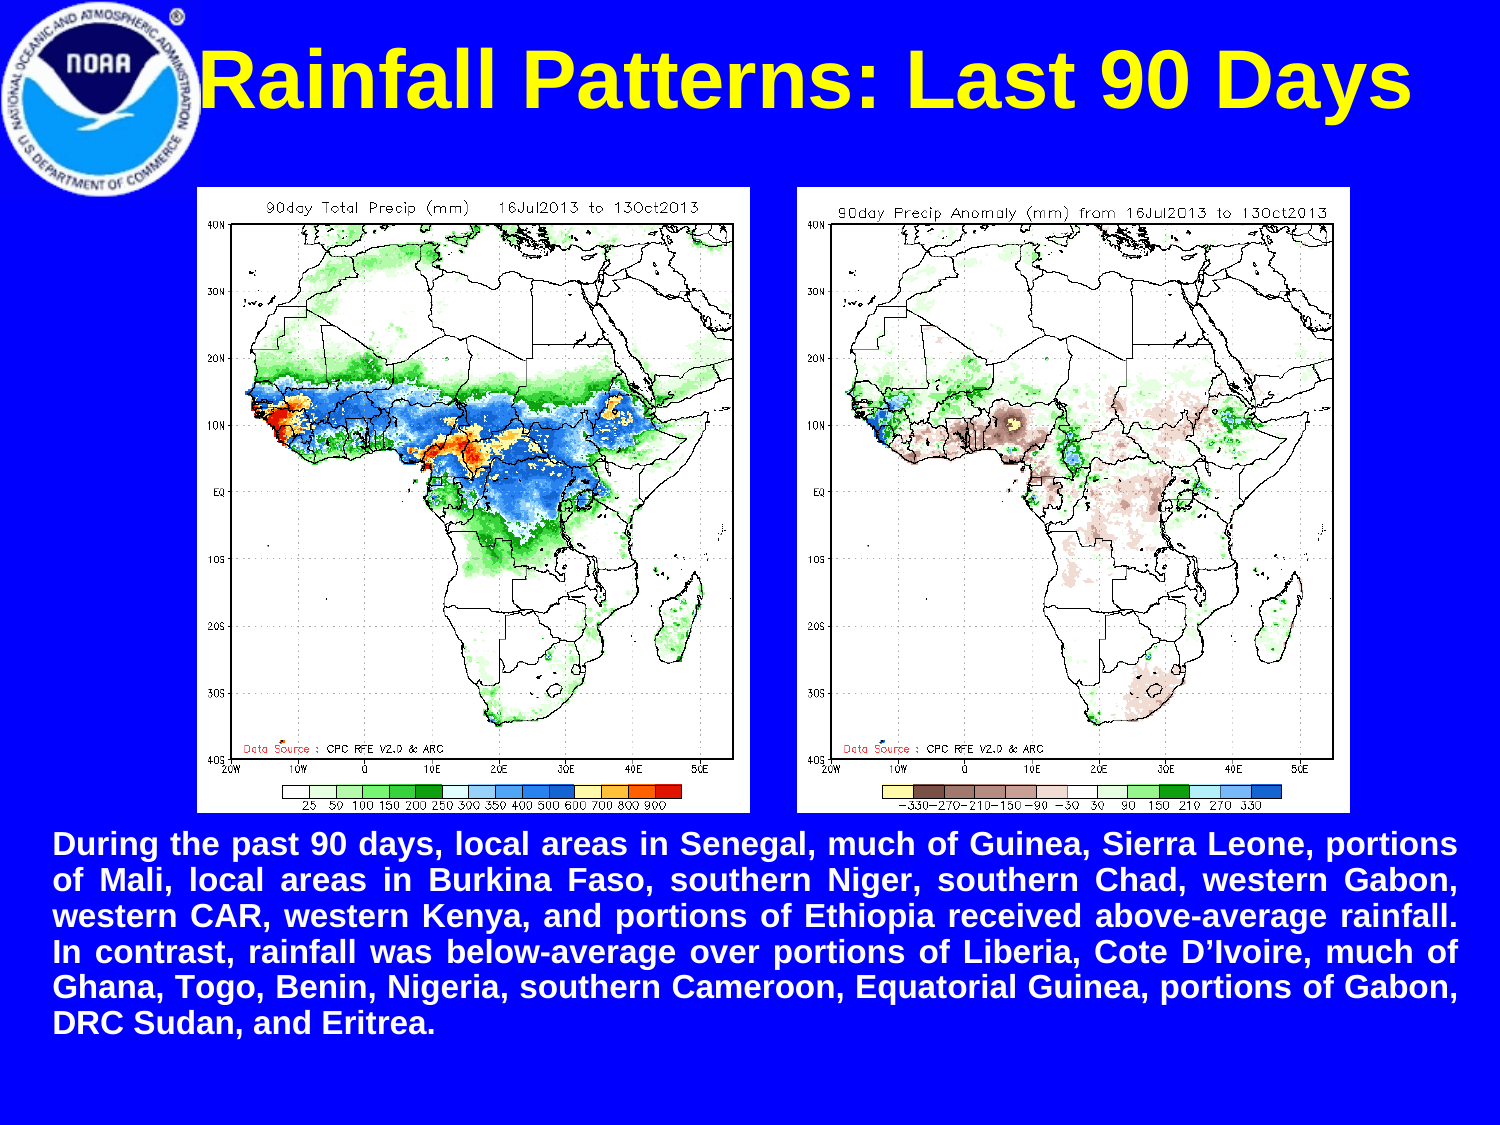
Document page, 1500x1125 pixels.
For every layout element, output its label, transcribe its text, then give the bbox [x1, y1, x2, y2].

title Rainfall Patterns: Last 90 Days [174, 0, 1438, 150]
picture [797, 187, 1350, 813]
picture [0, 0, 750, 813]
text_box During the past 90 days, local areas in Senegal, much of Guinea, Sierra Leone, portions of Mali, local areas in Burkina Faso, southern Niger, southern Chad, western Gabon, western CAR, western Kenya, and portions of Ethiopia received above-average rainfall. In contrast, rainfall was below-average over portions of Liberia, Cote D’Ivoire, much of Ghana, Togo, Benin, Nigeria, southern Cameroon, Equatorial Guinea, portions of Gabon, DRC Sudan, and Eritrea. [37, 818, 1475, 1050]
